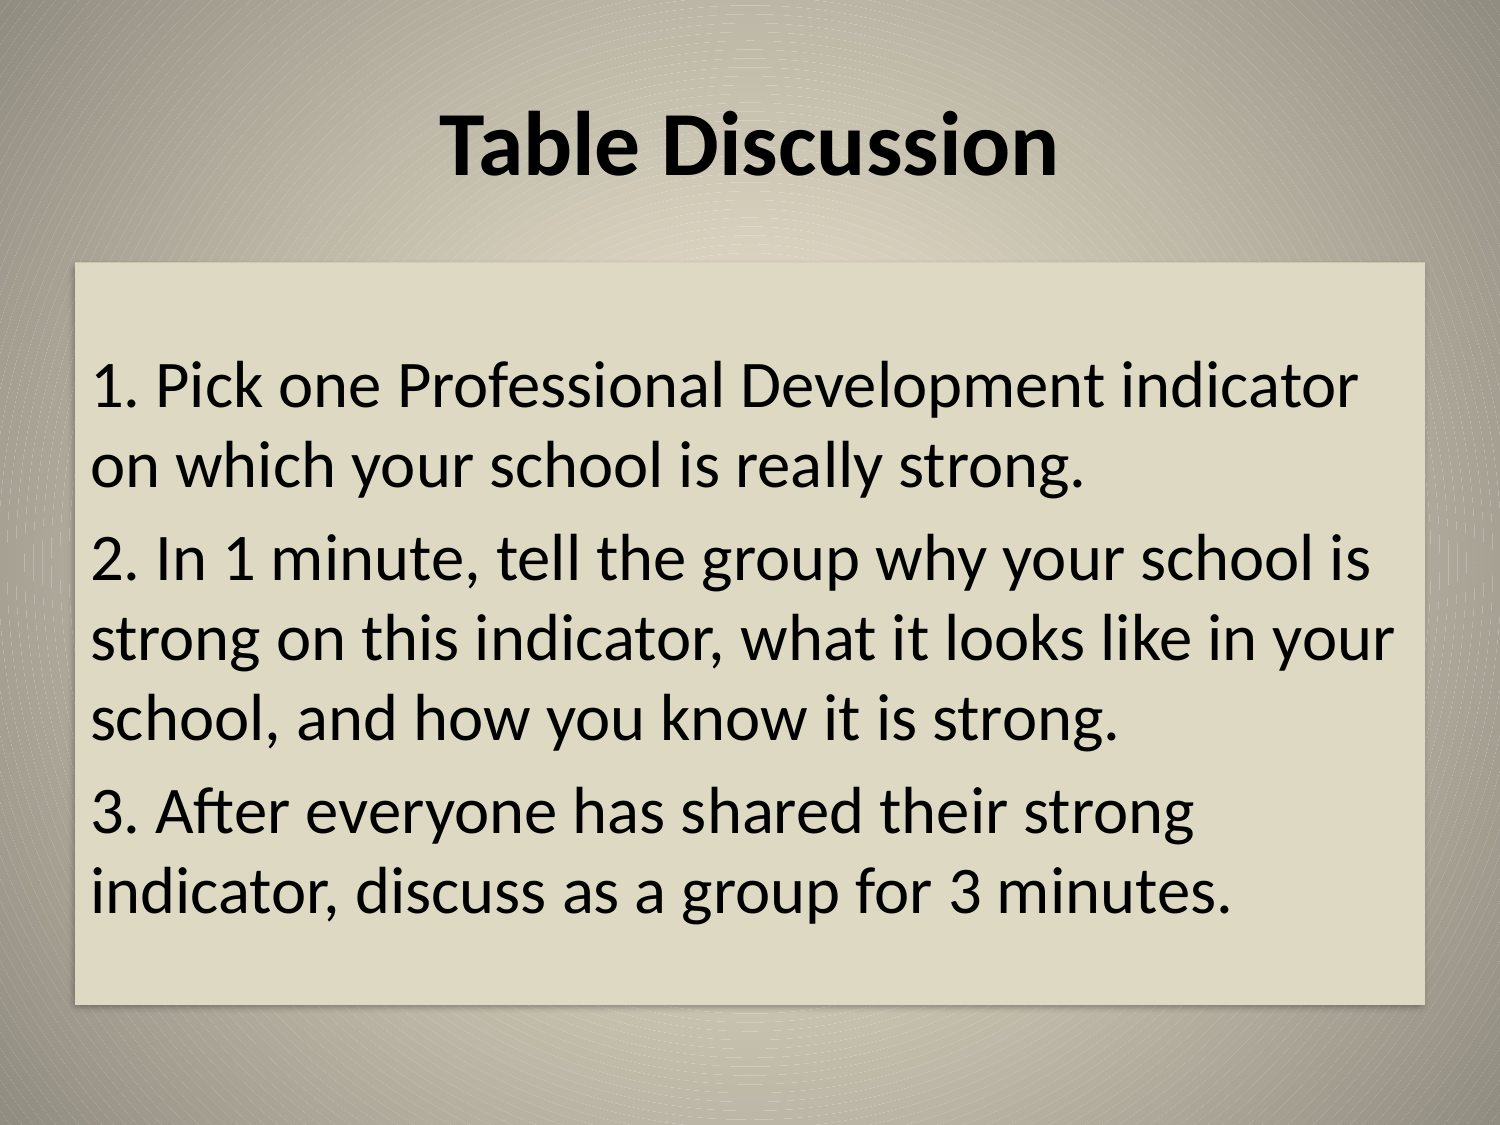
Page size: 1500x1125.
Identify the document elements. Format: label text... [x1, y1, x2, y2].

title Table Discussion [75, 45, 1425, 233]
list 1. Pick one Professional Development indicator on which your school is really strong. 2. In 1 minute, tell the group why your school is strong on this indicator, what it looks like in your school, and how you know it is strong. 3. After everyone has shared their strong indicator, discuss as a group for 3 minutes. [75, 262, 1425, 1005]
